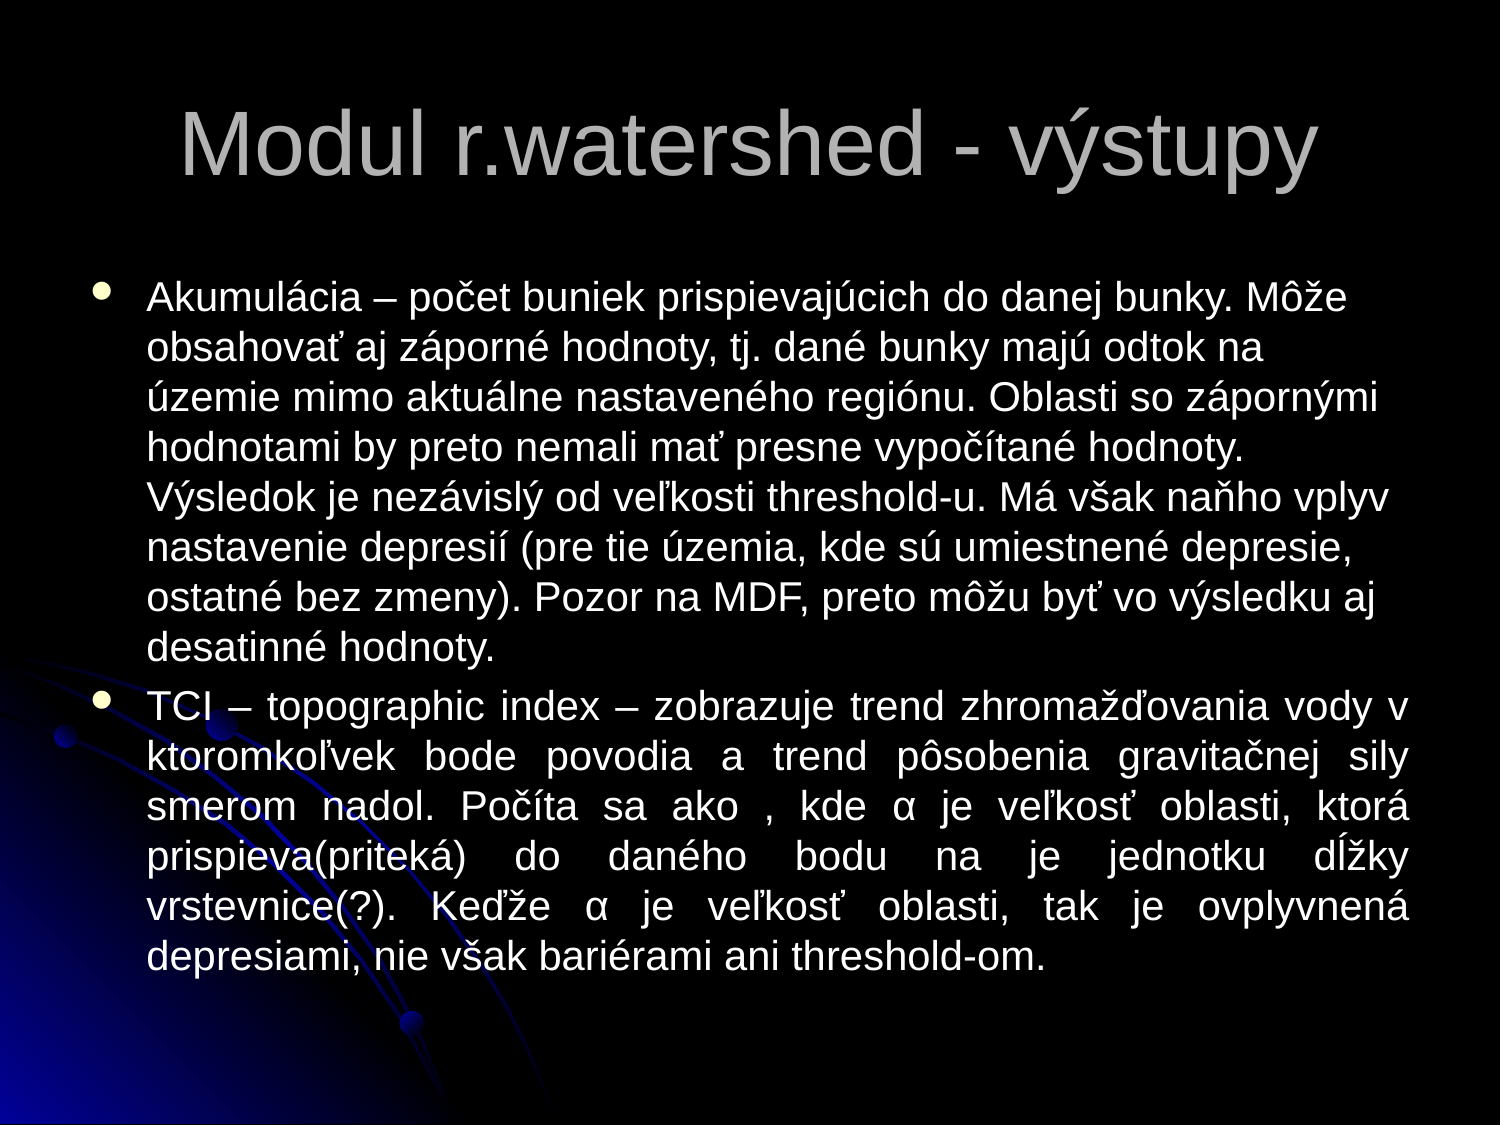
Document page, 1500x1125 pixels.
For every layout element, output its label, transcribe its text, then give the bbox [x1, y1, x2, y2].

title Modul r.watershed - výstupy [75, 45, 1425, 233]
